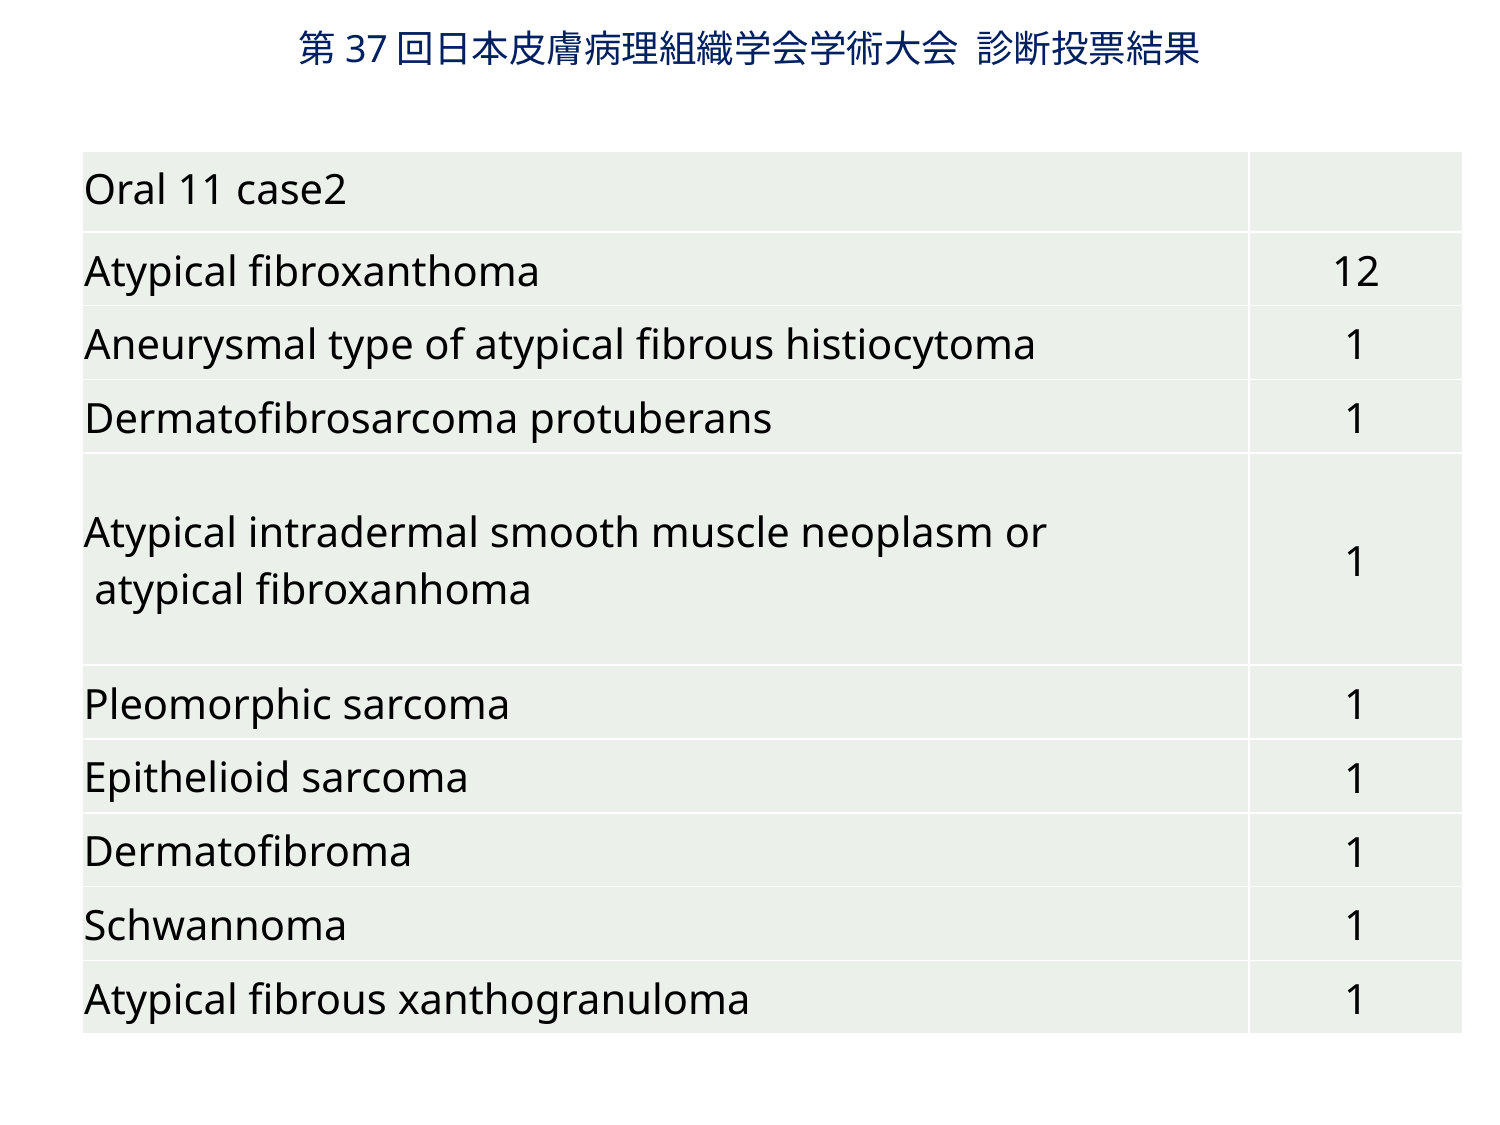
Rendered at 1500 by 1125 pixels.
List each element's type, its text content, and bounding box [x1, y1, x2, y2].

table_cell Atypical intradermal smooth muscle neoplasm or atypical fibroxanhoma [83, 454, 1248, 664]
table_cell 1 [1250, 306, 1462, 379]
table_header [1250, 152, 1462, 231]
text_box 第37回日本皮膚病理組織学会学術大会 診断投票結果 [283, 17, 1217, 78]
table_cell 1 [1250, 740, 1462, 812]
table_cell 1 [1250, 380, 1462, 452]
table_cell 1 [1250, 887, 1462, 960]
table_cell 12 [1250, 233, 1462, 305]
table_cell Aneurysmal type of atypical fibrous histiocytoma [83, 306, 1248, 379]
table_cell Atypical fibroxanthoma [83, 233, 1248, 305]
table_cell 1 [1250, 666, 1462, 738]
table_cell 1 [1250, 814, 1462, 886]
table_cell 1 [1250, 454, 1462, 664]
table_header Oral 11 case2 [83, 152, 1248, 231]
table_cell Dermatofibrosarcoma protuberans [83, 380, 1248, 452]
table_cell Schwannoma [83, 887, 1248, 960]
table_cell Epithelioid sarcoma [83, 740, 1248, 812]
table_cell Dermatofibroma [83, 814, 1248, 886]
table_cell Atypical fibrous xanthogranuloma [83, 961, 1248, 1033]
table_cell Pleomorphic sarcoma [83, 666, 1248, 738]
table_cell 1 [1250, 961, 1462, 1033]
